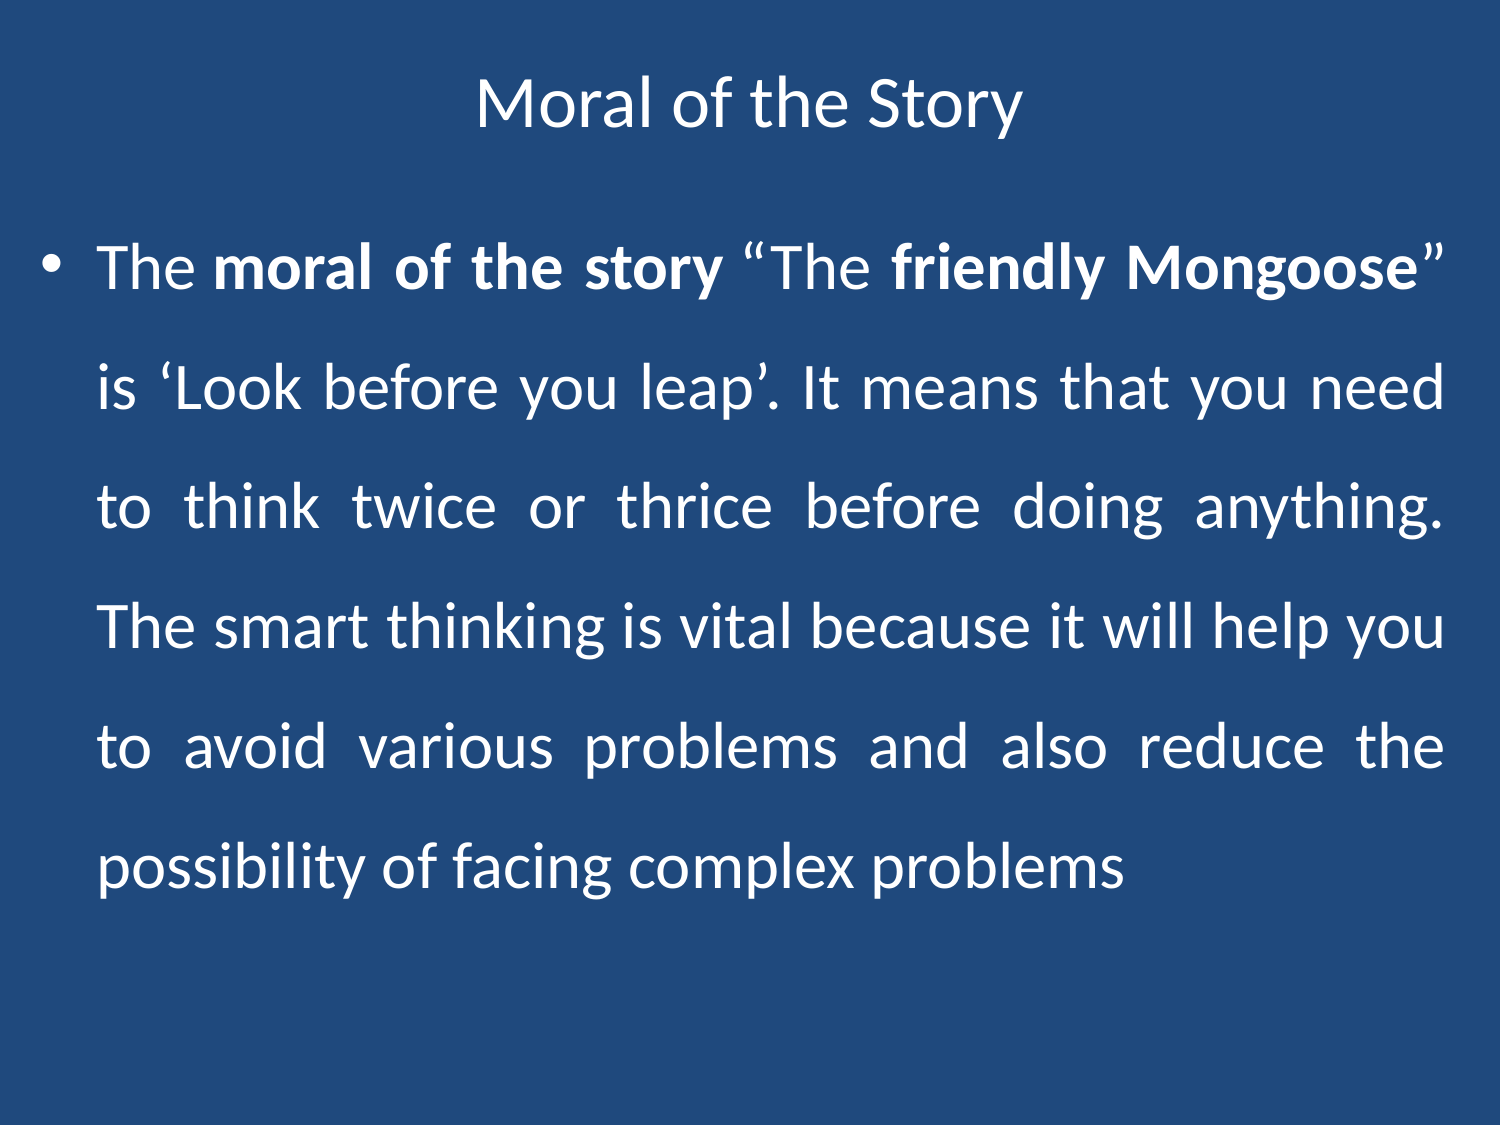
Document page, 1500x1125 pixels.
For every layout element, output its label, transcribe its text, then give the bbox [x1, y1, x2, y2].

list The moral of the story “The friendly Mongoose” is ‘Look before you leap’. It means that you need to think twice or thrice before doing anything. The smart thinking is vital because it will help you to avoid various problems and also reduce the possibility of facing complex problems [24, 174, 1463, 1088]
title Moral of the Story [75, 45, 1425, 150]
